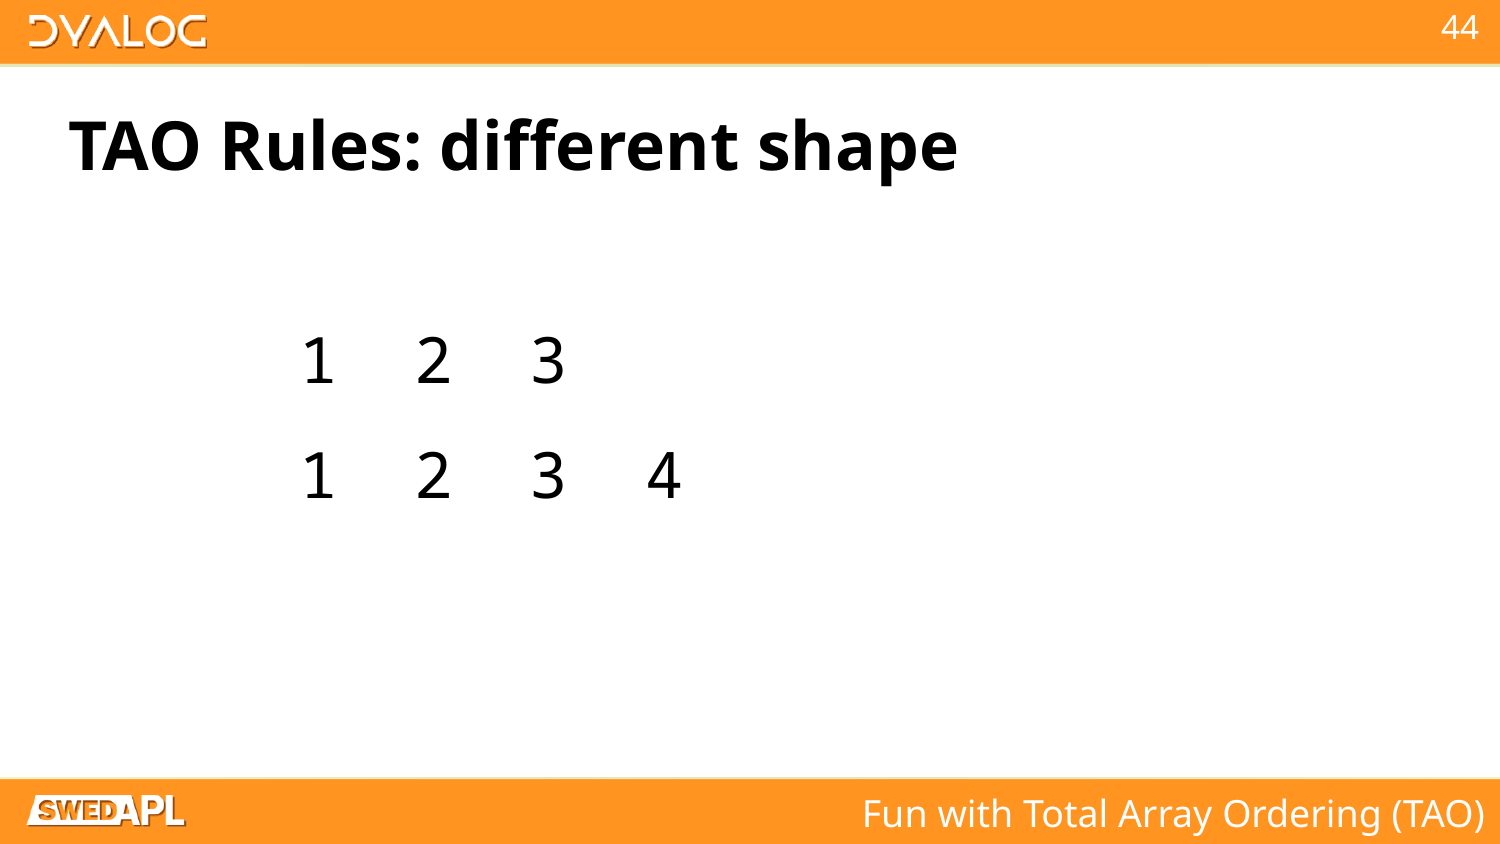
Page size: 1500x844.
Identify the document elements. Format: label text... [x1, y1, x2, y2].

picture [0, 0, 1500, 68]
picture [0, 776, 1500, 844]
title TAO Rules: different shape [53, 94, 1425, 192]
list 1 2 3 1 2 3 4 [53, 196, 1467, 754]
